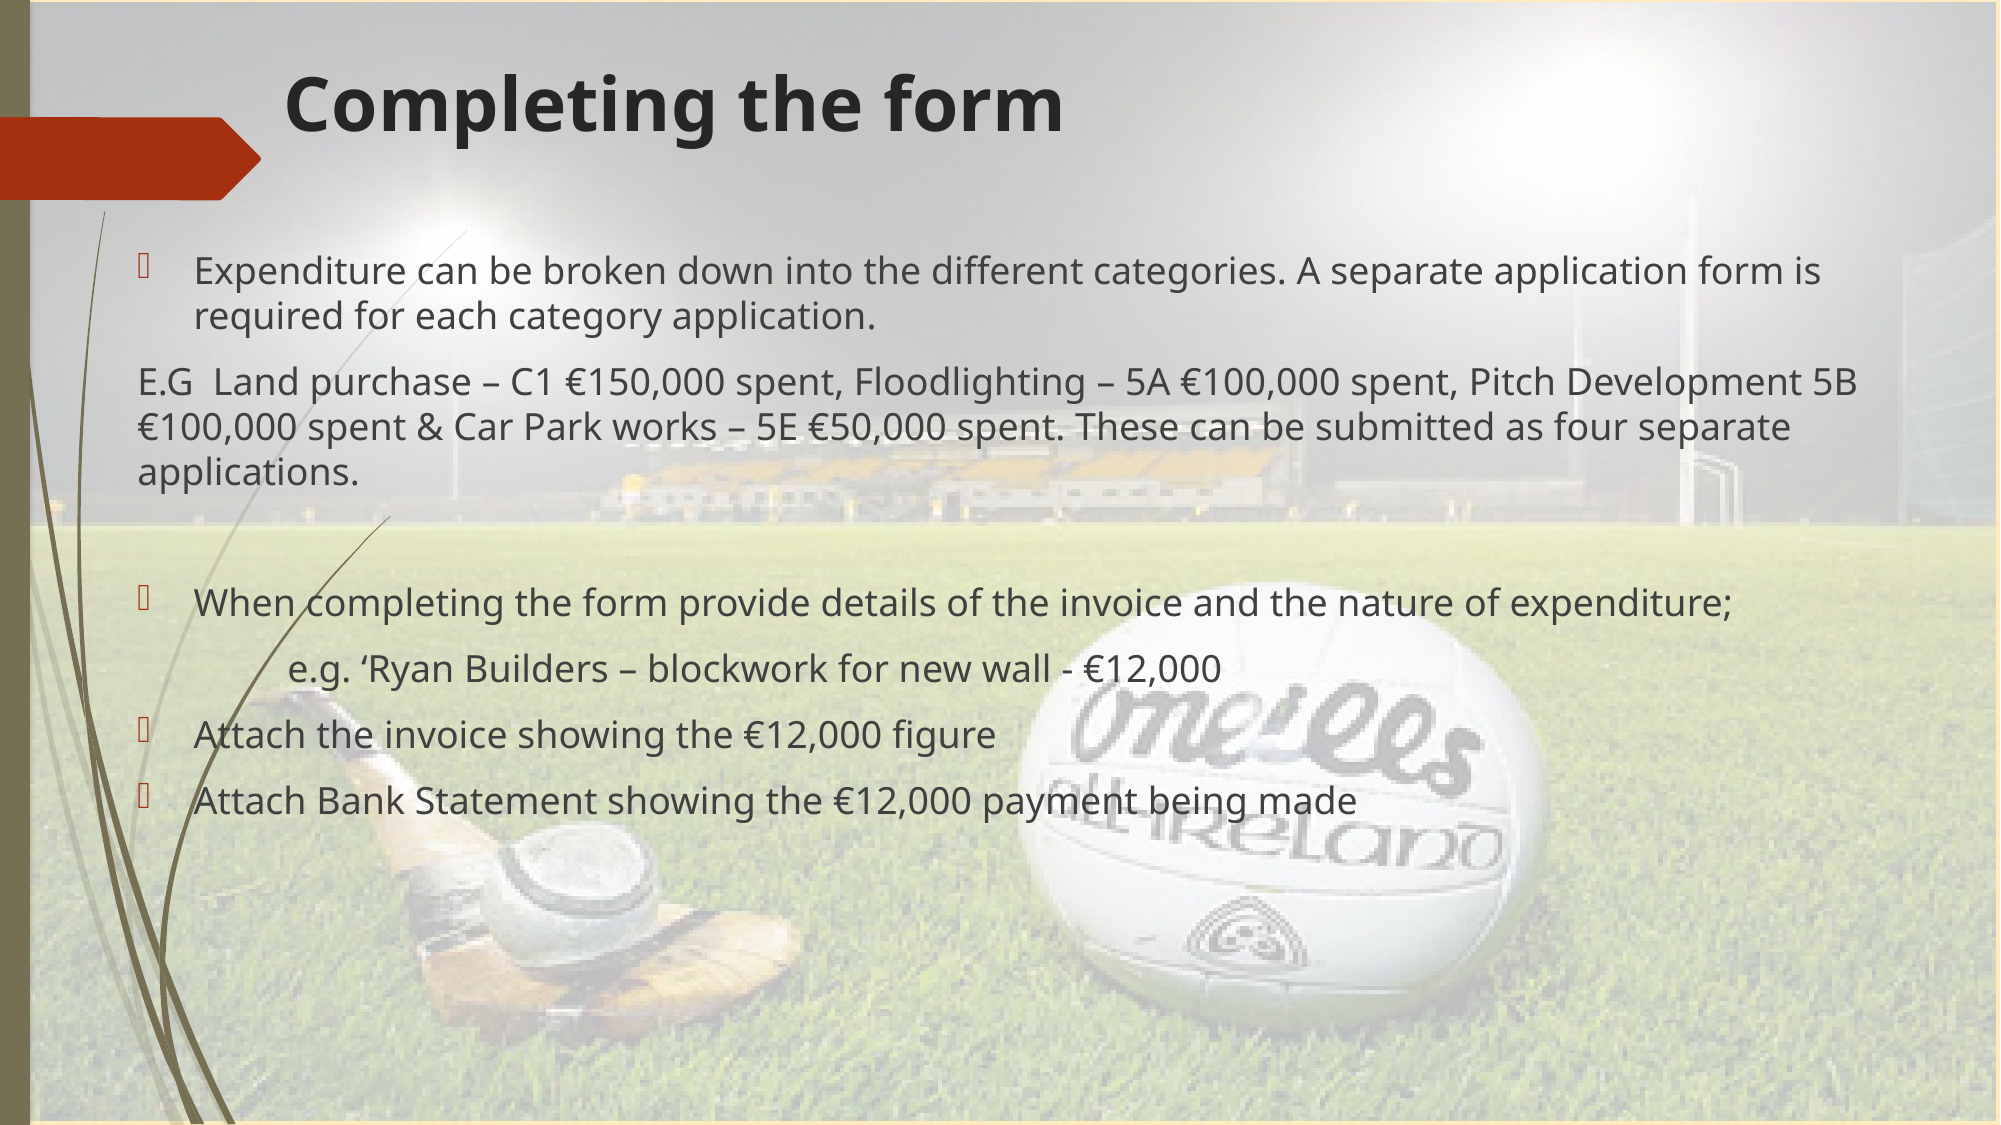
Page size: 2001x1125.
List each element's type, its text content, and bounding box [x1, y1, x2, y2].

list Expenditure can be broken down into the different categories. A separate application form is required for each category application. E.G Land purchase – C1 €150,000 spent, Floodlighting – 5A €100,000 spent, Pitch Development 5B €100,000 spent & Car Park works – 5E €50,000 spent. These can be submitted as four separate applications. When completing the form provide details of the invoice and the nature of expenditure; e.g. ‘Ryan Builders – blockwork for new wall - €12,000 Attach the invoice showing the €12,000 figure Attach Bank Statement showing the €12,000 payment being made [122, 173, 1950, 976]
title Completing the form [269, 49, 1731, 173]
